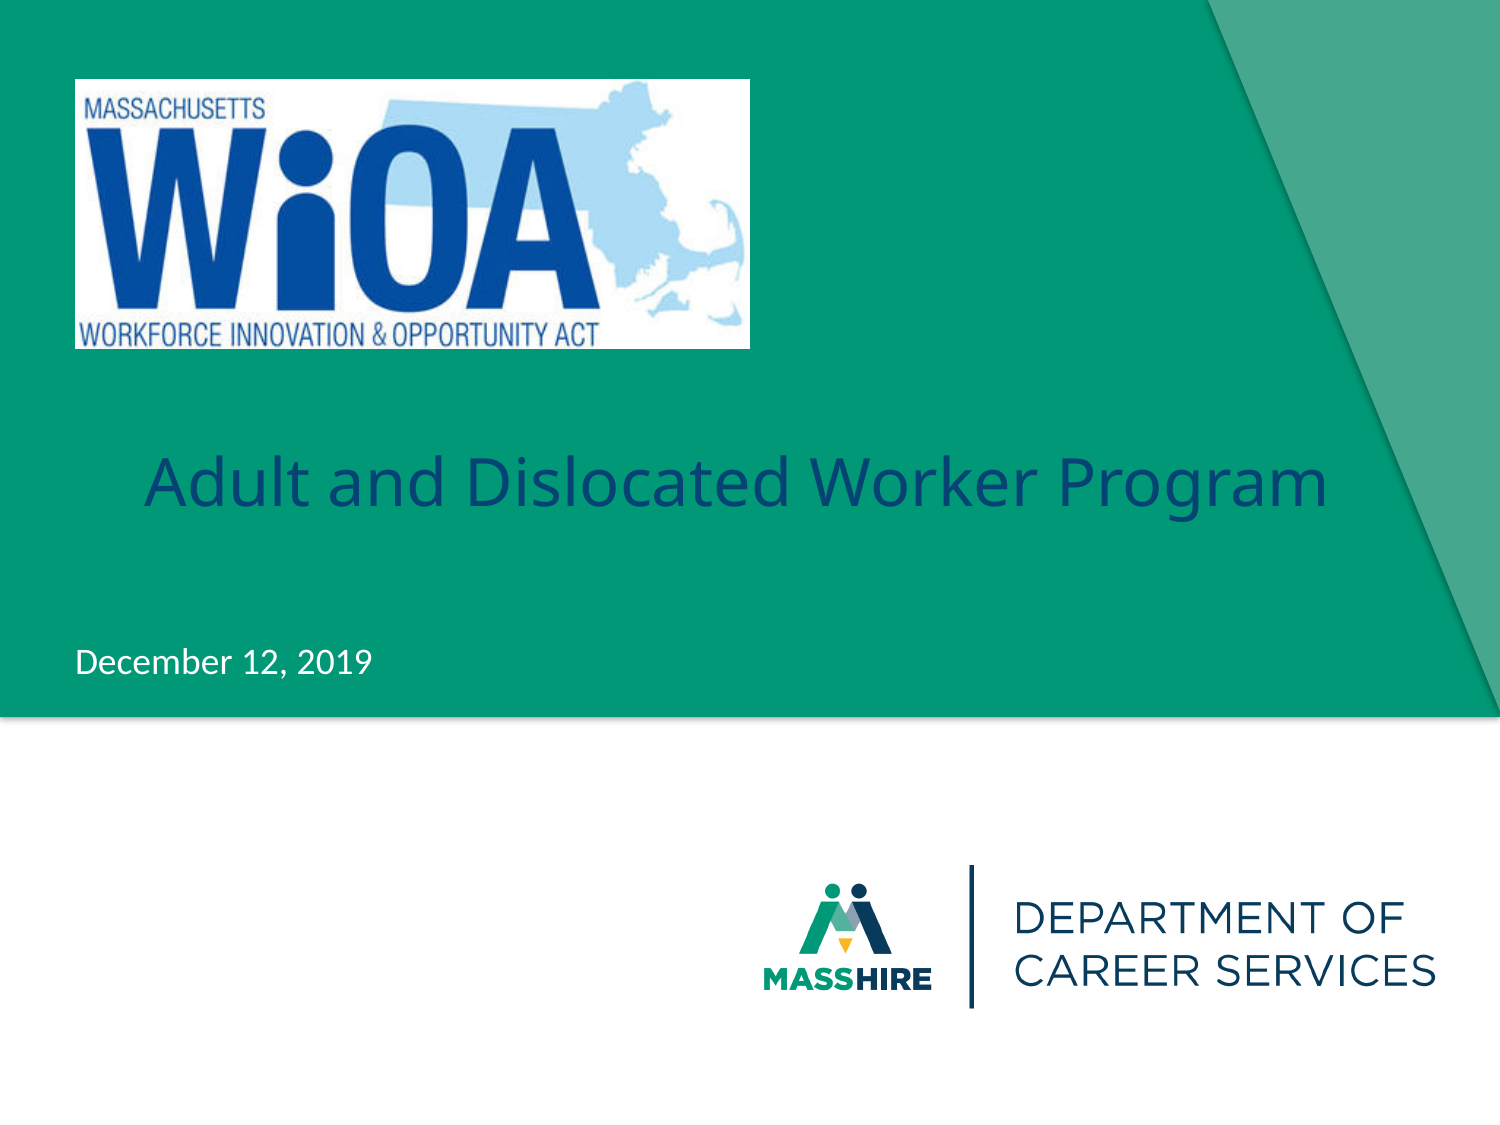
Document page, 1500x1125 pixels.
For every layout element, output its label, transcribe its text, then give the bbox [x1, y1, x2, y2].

list Adult and Dislocated Worker Program [56, 448, 1421, 521]
picture [74, 79, 751, 350]
picture [734, 823, 1480, 1047]
list December 12, 2019 [75, 634, 902, 684]
